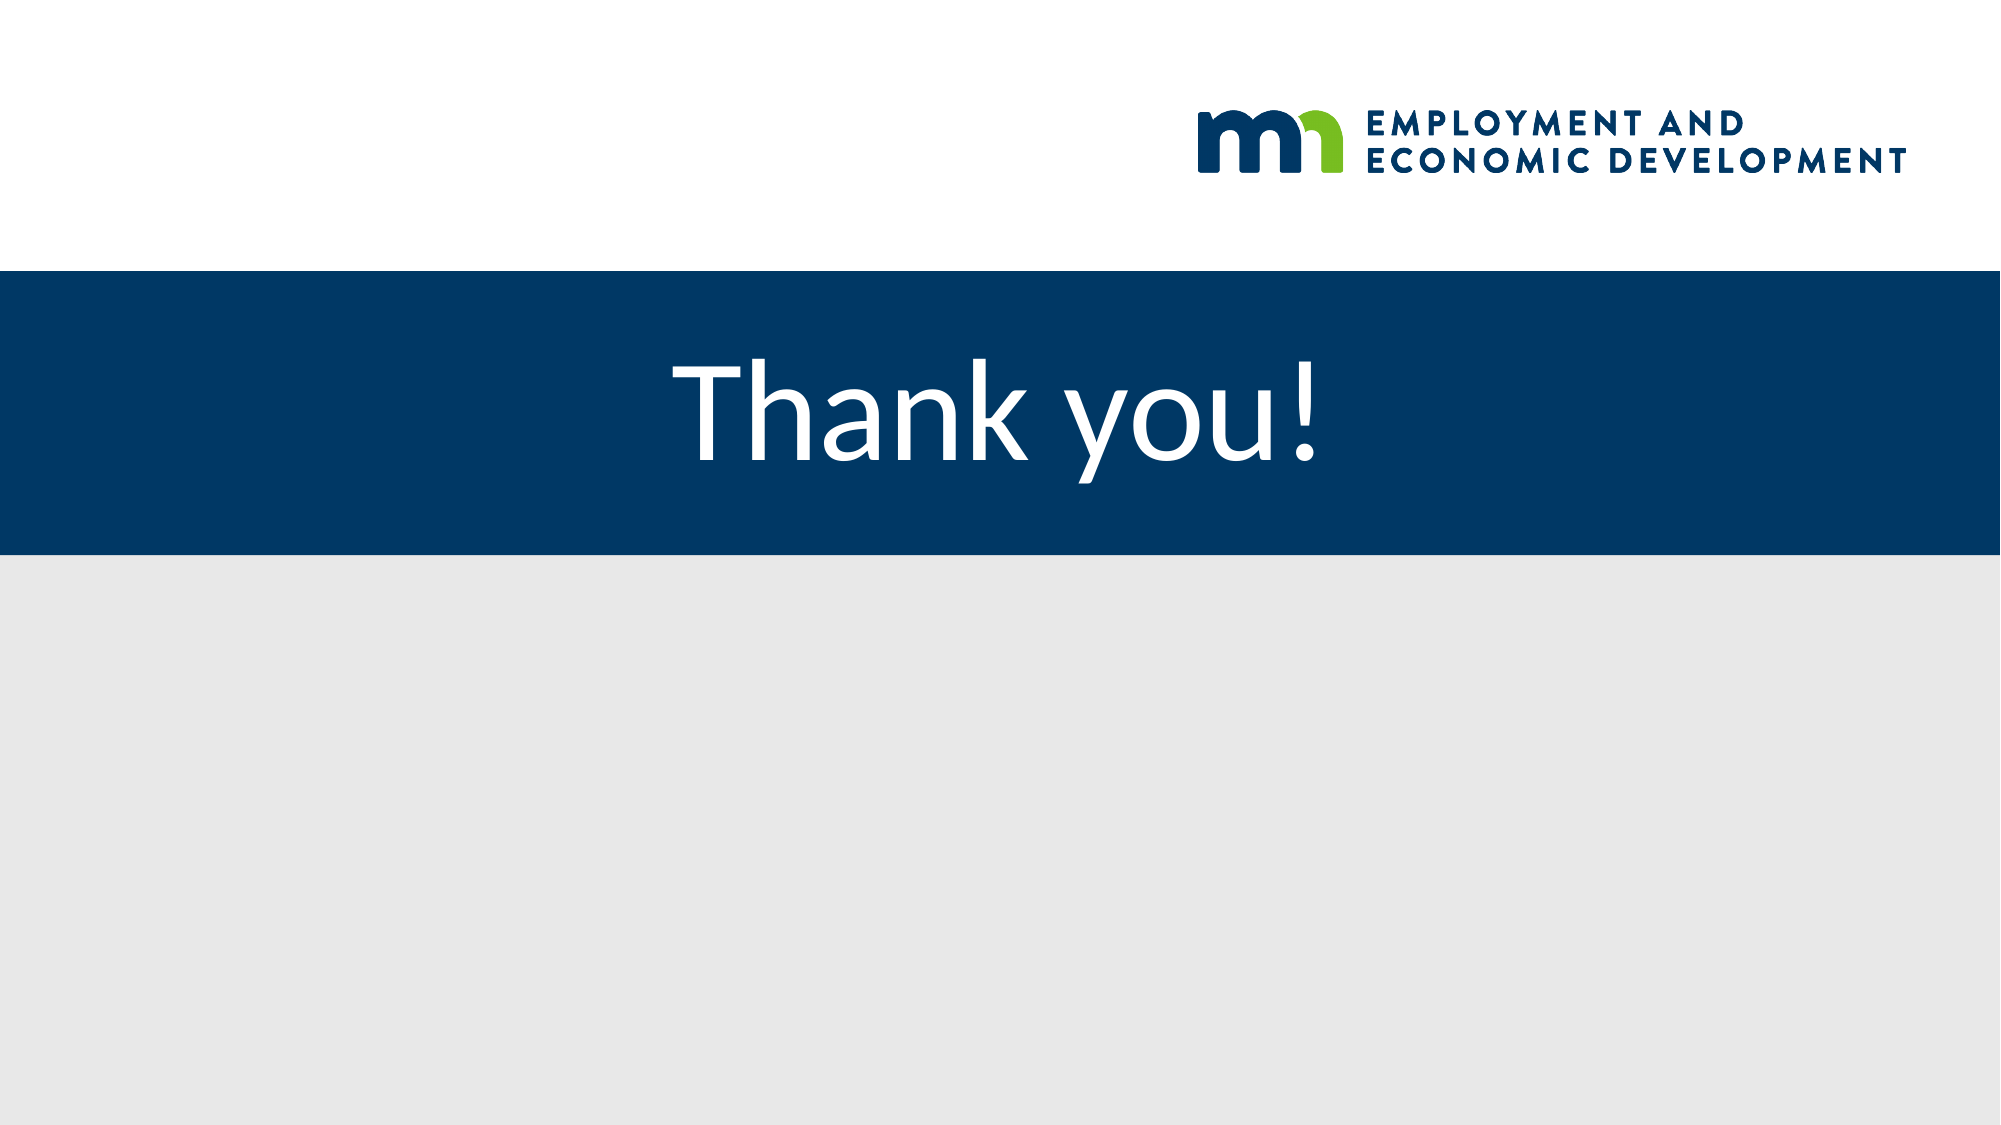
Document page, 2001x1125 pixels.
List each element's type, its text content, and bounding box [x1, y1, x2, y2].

picture [1198, 110, 1906, 173]
title Thank you! [43, 270, 1957, 556]
